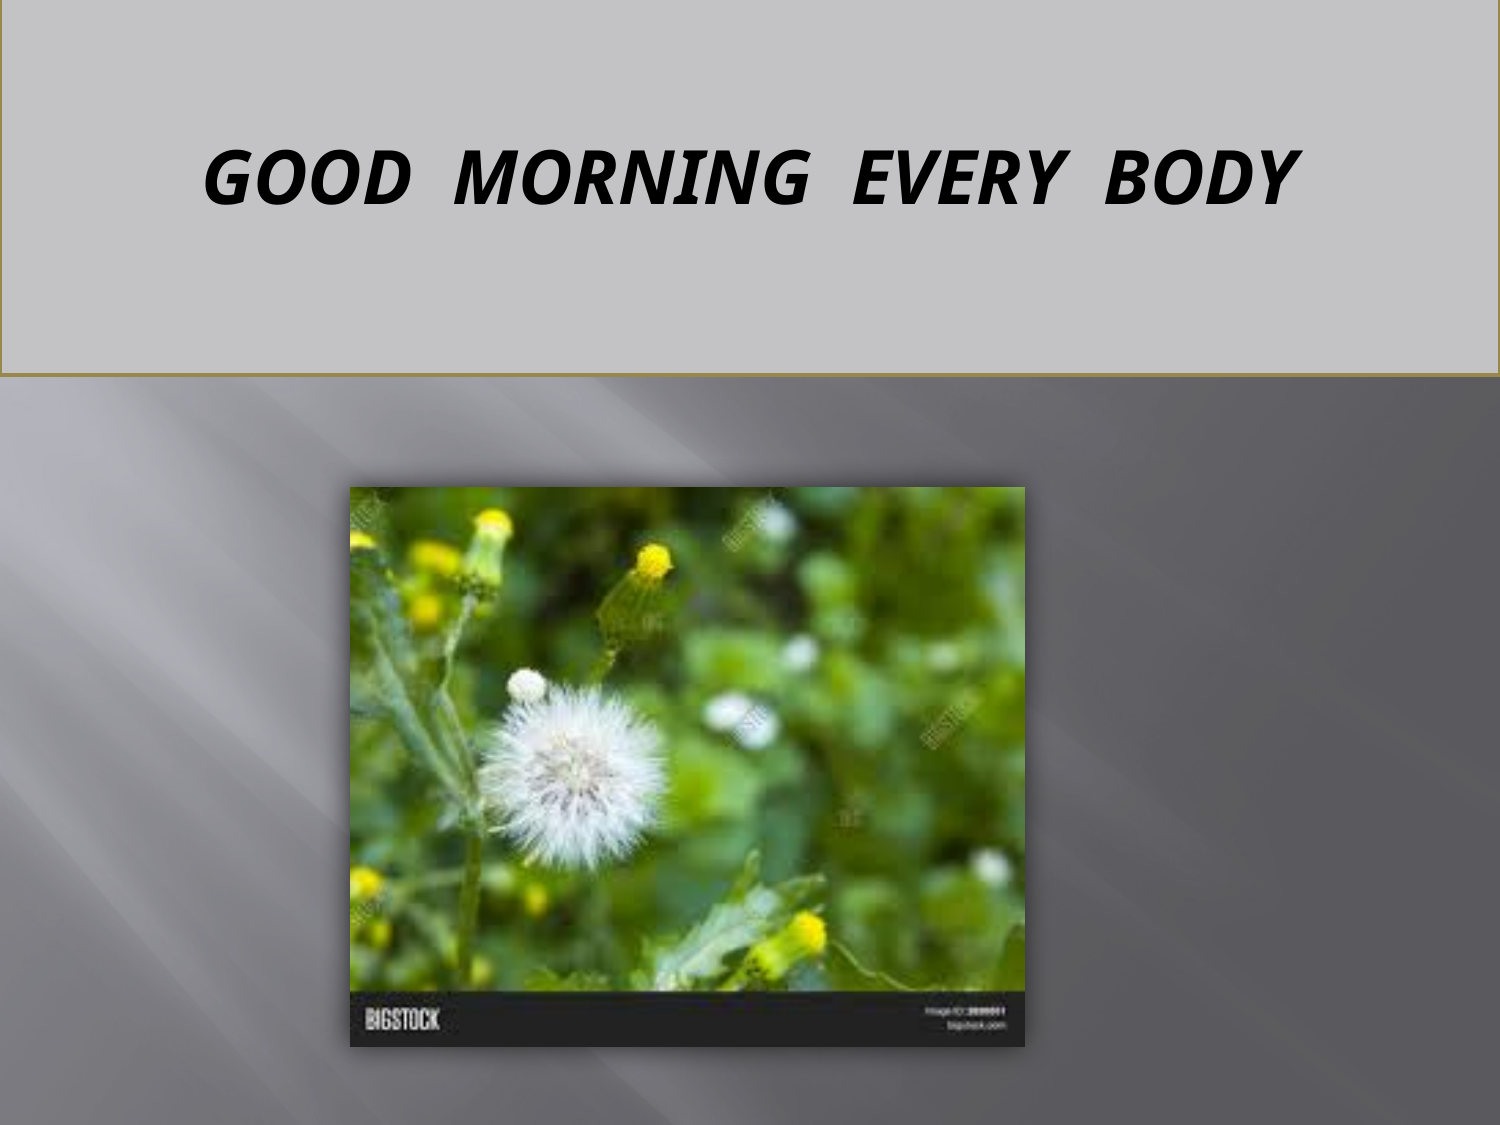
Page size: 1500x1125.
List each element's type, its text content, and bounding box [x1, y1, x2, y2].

picture [349, 487, 1025, 1048]
text_box GOOD MORNING EVERY BODY [0, 0, 1500, 377]
